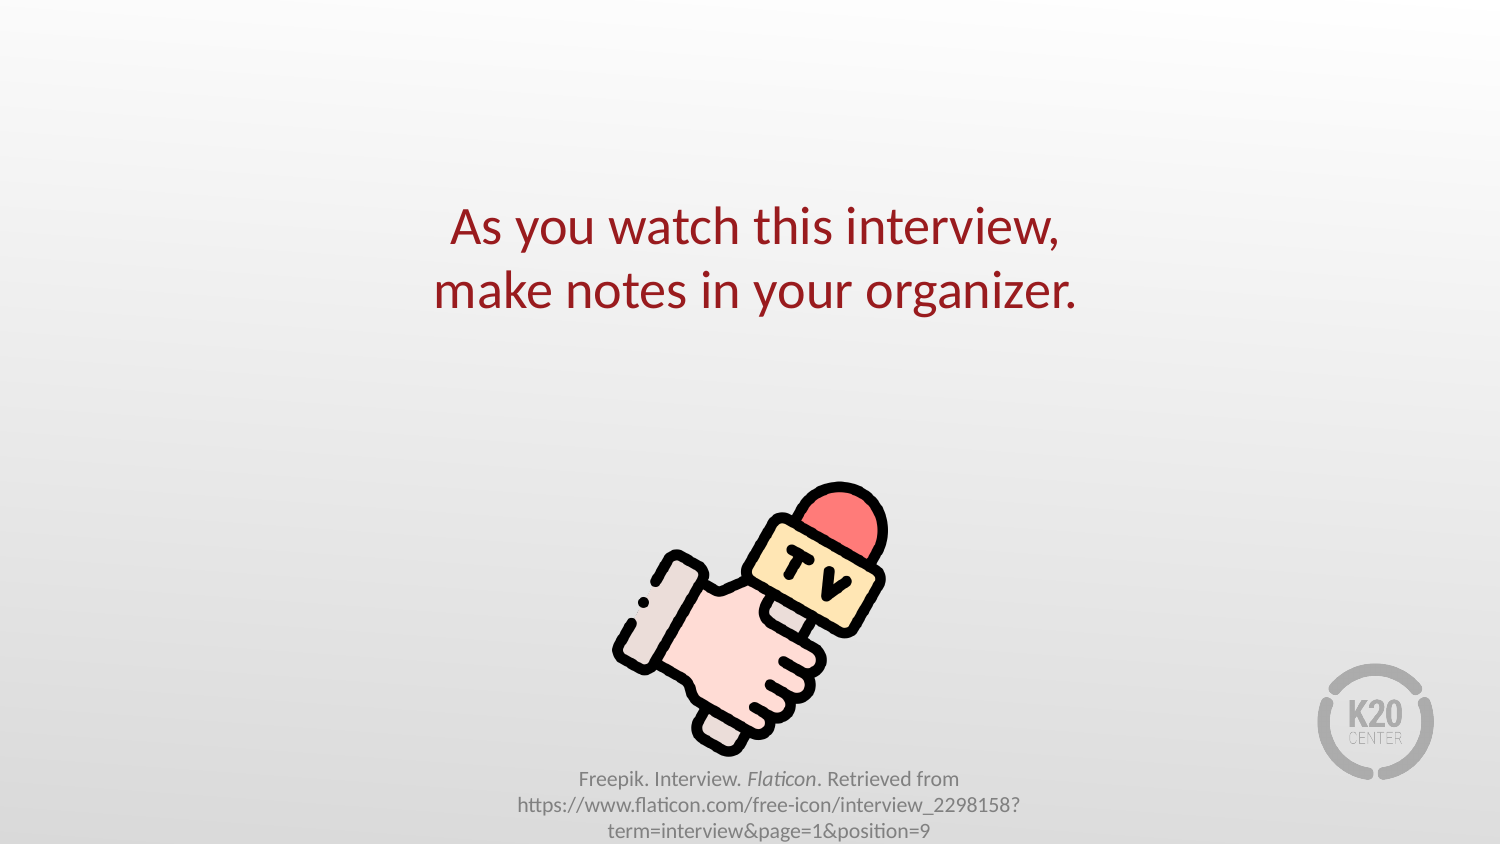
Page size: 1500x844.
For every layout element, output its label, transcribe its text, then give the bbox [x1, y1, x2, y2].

text_box Freepik. Interview. Flaticon. Retrieved from https://www.flaticon.com/free-icon/interview_2298158?term=interview&page=1&position=9 [394, 757, 1145, 844]
picture [612, 481, 888, 758]
list As you watch this interview, make notes in your organizer. [394, 182, 1106, 723]
